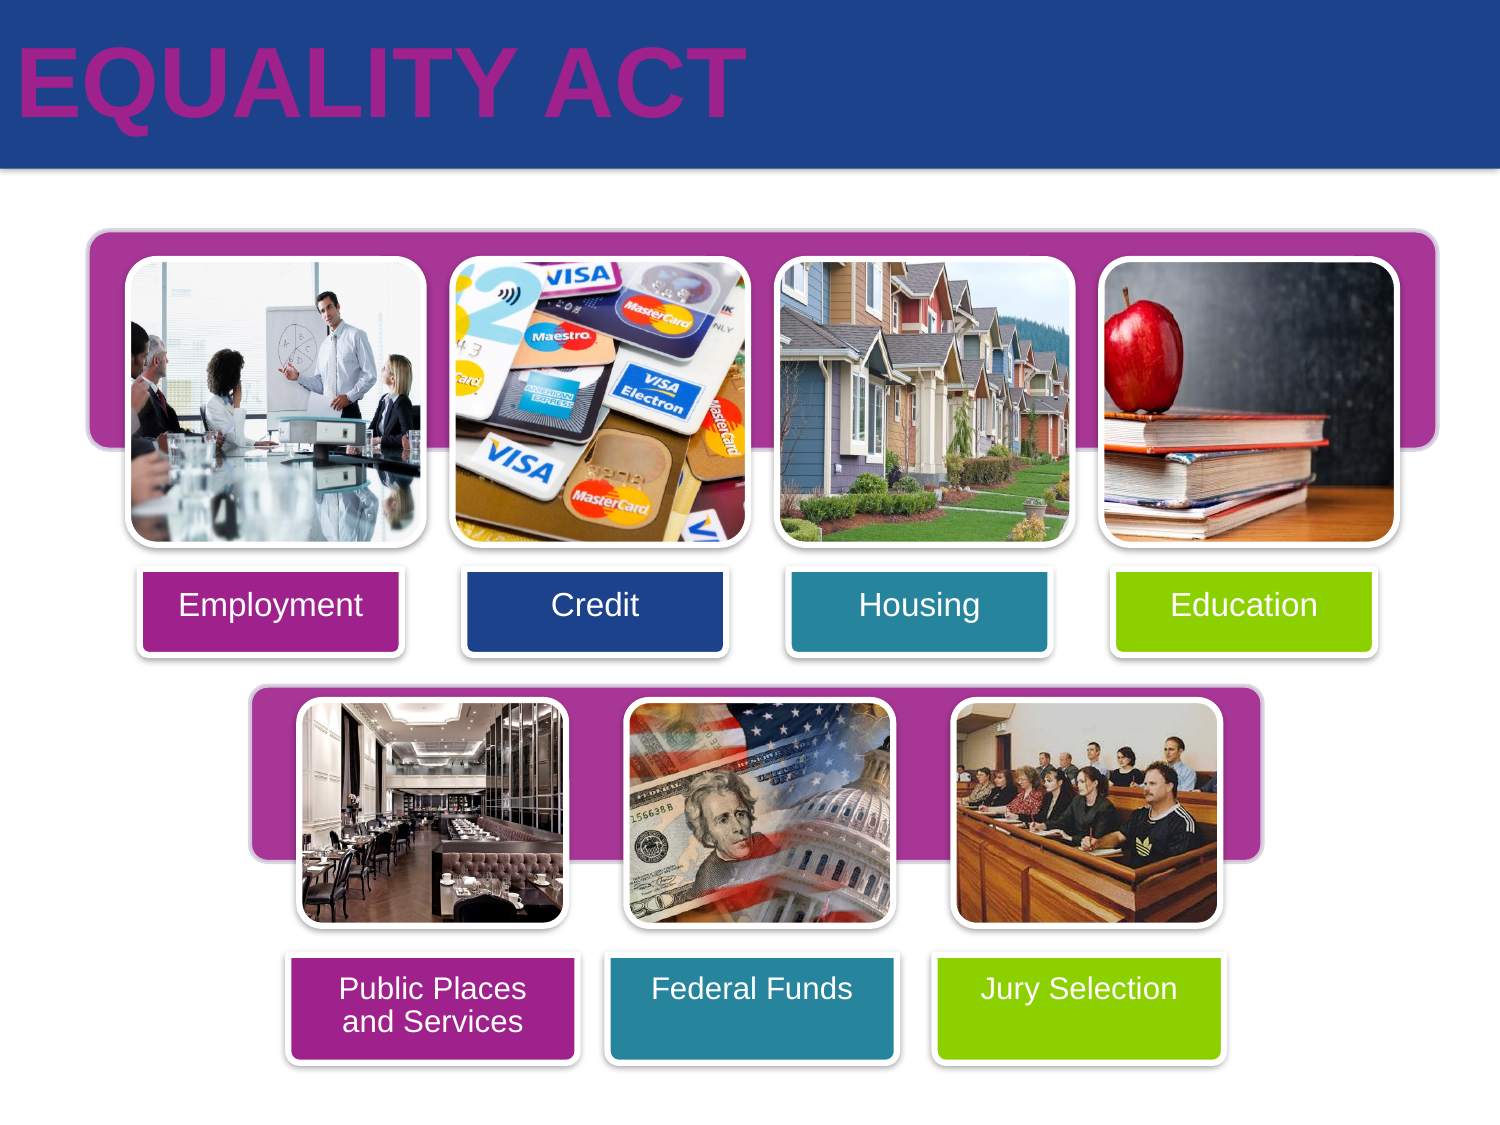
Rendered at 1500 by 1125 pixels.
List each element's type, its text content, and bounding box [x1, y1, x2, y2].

title Equality Act [0, 0, 1350, 172]
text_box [249, 678, 1263, 1071]
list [87, 215, 1438, 704]
